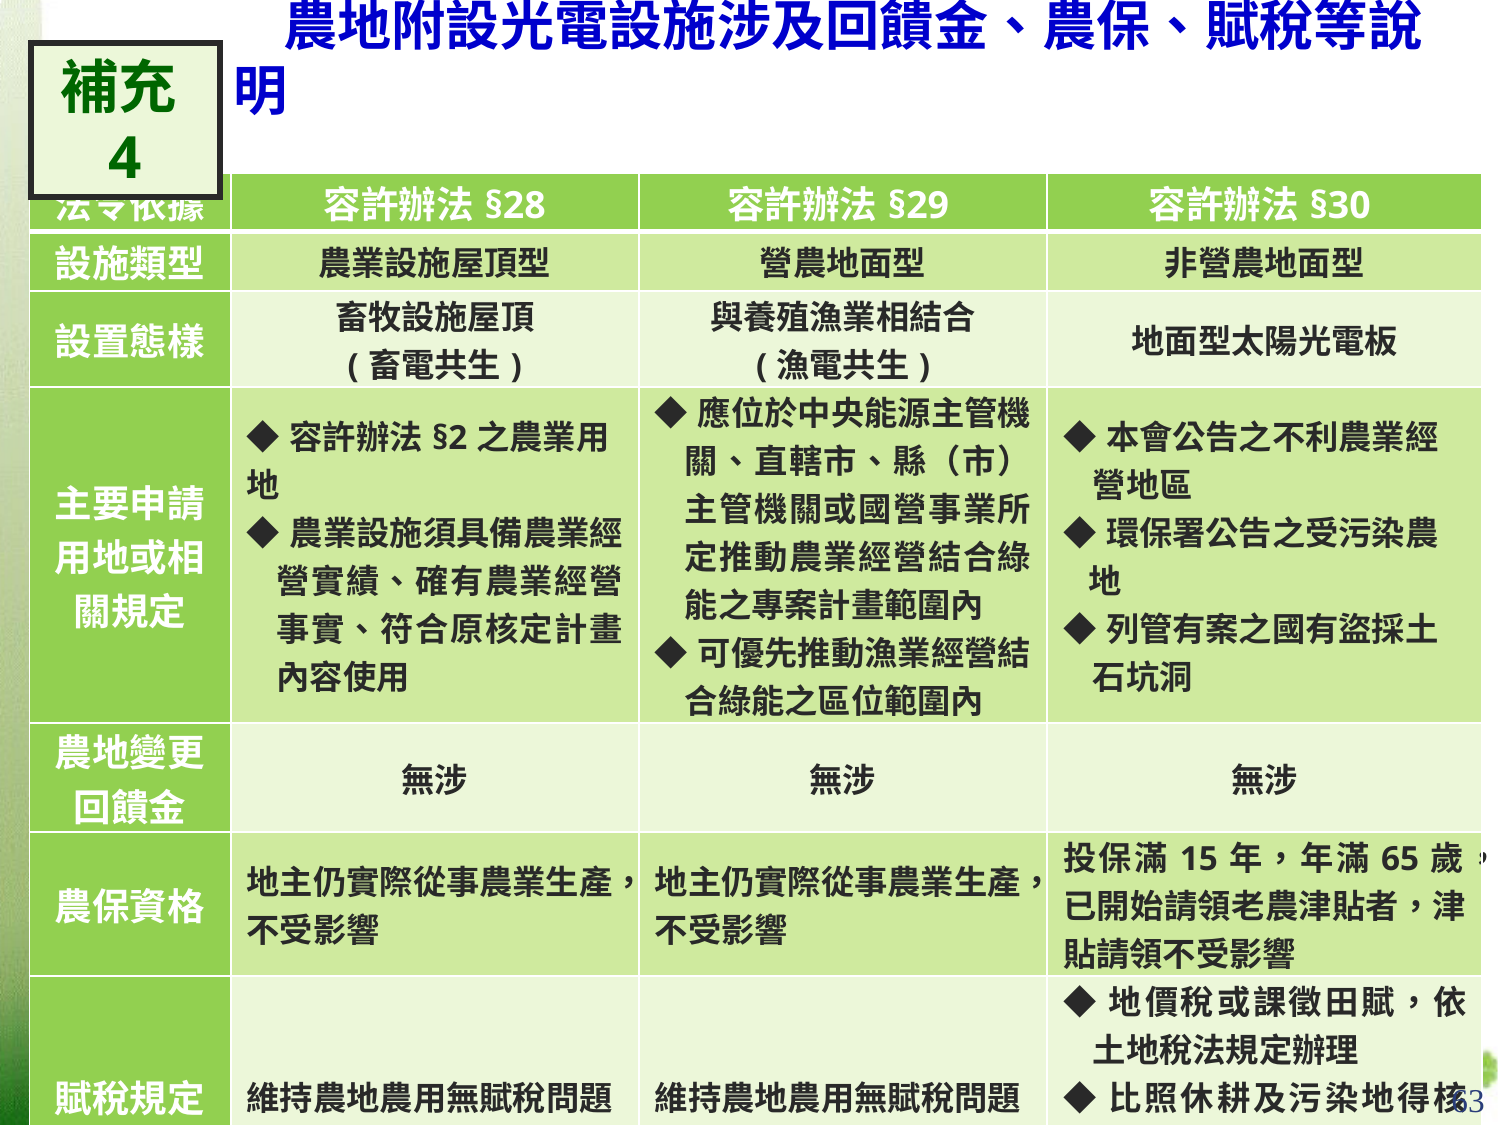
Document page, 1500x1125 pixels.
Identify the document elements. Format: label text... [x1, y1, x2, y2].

text_box 補充4 [30, 42, 220, 198]
table_cell 畜牧設施屋頂 (畜電共生) [232, 292, 638, 386]
table_cell 賦稅規定 [30, 977, 230, 1125]
table_cell ◆地價稅或課徵田賦，依土地稅法規定辦理 ◆比照休耕及污染地得核給農用證明據以減免移轉之相關稅賦 [1048, 977, 1481, 1125]
table_cell 維持農地農用無賦稅問題 [232, 977, 638, 1125]
table_cell 投保滿15年，年滿65歲，已開始請領老農津貼者，津貼請領不受影響 [1048, 833, 1481, 975]
table_cell 無涉 [1048, 724, 1481, 831]
title 農地附設光電設施涉及回饋金、農保、賦稅等說明 [220, 42, 1489, 129]
table_cell 非營農地面型 [1048, 234, 1481, 290]
table_header 容許辦法§30 [1048, 174, 1481, 229]
table_cell 無涉 [232, 724, 638, 831]
picture [0, 0, 1500, 1125]
table_cell 地面型太陽光電板 [1048, 292, 1481, 386]
table_cell 設置態樣 [30, 292, 230, 386]
table_header 法令依據 [30, 174, 230, 229]
table_cell 營農地面型 [640, 234, 1046, 290]
table_cell ◆本會公告之不利農業經營地區 ◆環保署公告之受污染農地 ◆列管有案之國有盜採土石坑洞 [1048, 388, 1481, 722]
table_cell 無涉 [640, 724, 1046, 831]
table_cell 主要申請用地或相關規定 [30, 388, 230, 722]
table_cell 地主仍實際從事農業生產，不受影響 [640, 833, 1046, 975]
table_cell 農地變更回饋金 [30, 724, 230, 831]
table_cell 設施類型 [30, 234, 230, 290]
table_cell 農保資格 [30, 833, 230, 975]
table_cell ◆應位於中央能源主管機關、直轄市、縣（市）主管機關或國營事業所定推動農業經營結合綠能之專案計畫範圍內 ◆可優先推動漁業經營結合綠能之區位範圍內 [640, 388, 1046, 722]
slide_number 63 [1350, 1052, 1500, 1125]
table_header 容許辦法§29 [640, 174, 1046, 229]
table_cell 地主仍實際從事農業生產，不受影響 [232, 833, 638, 975]
table_header 容許辦法§28 [232, 174, 638, 229]
table_cell ◆容許辦法§2之農業用地 ◆農業設施須具備農業經營實績、確有農業經營事實、符合原核定計畫內容使用 [232, 388, 638, 722]
table_cell 與養殖漁業相結合 (漁電共生) [640, 292, 1046, 386]
table_cell 維持農地農用無賦稅問題 [640, 977, 1046, 1125]
table_cell 農業設施屋頂型 [232, 234, 638, 290]
